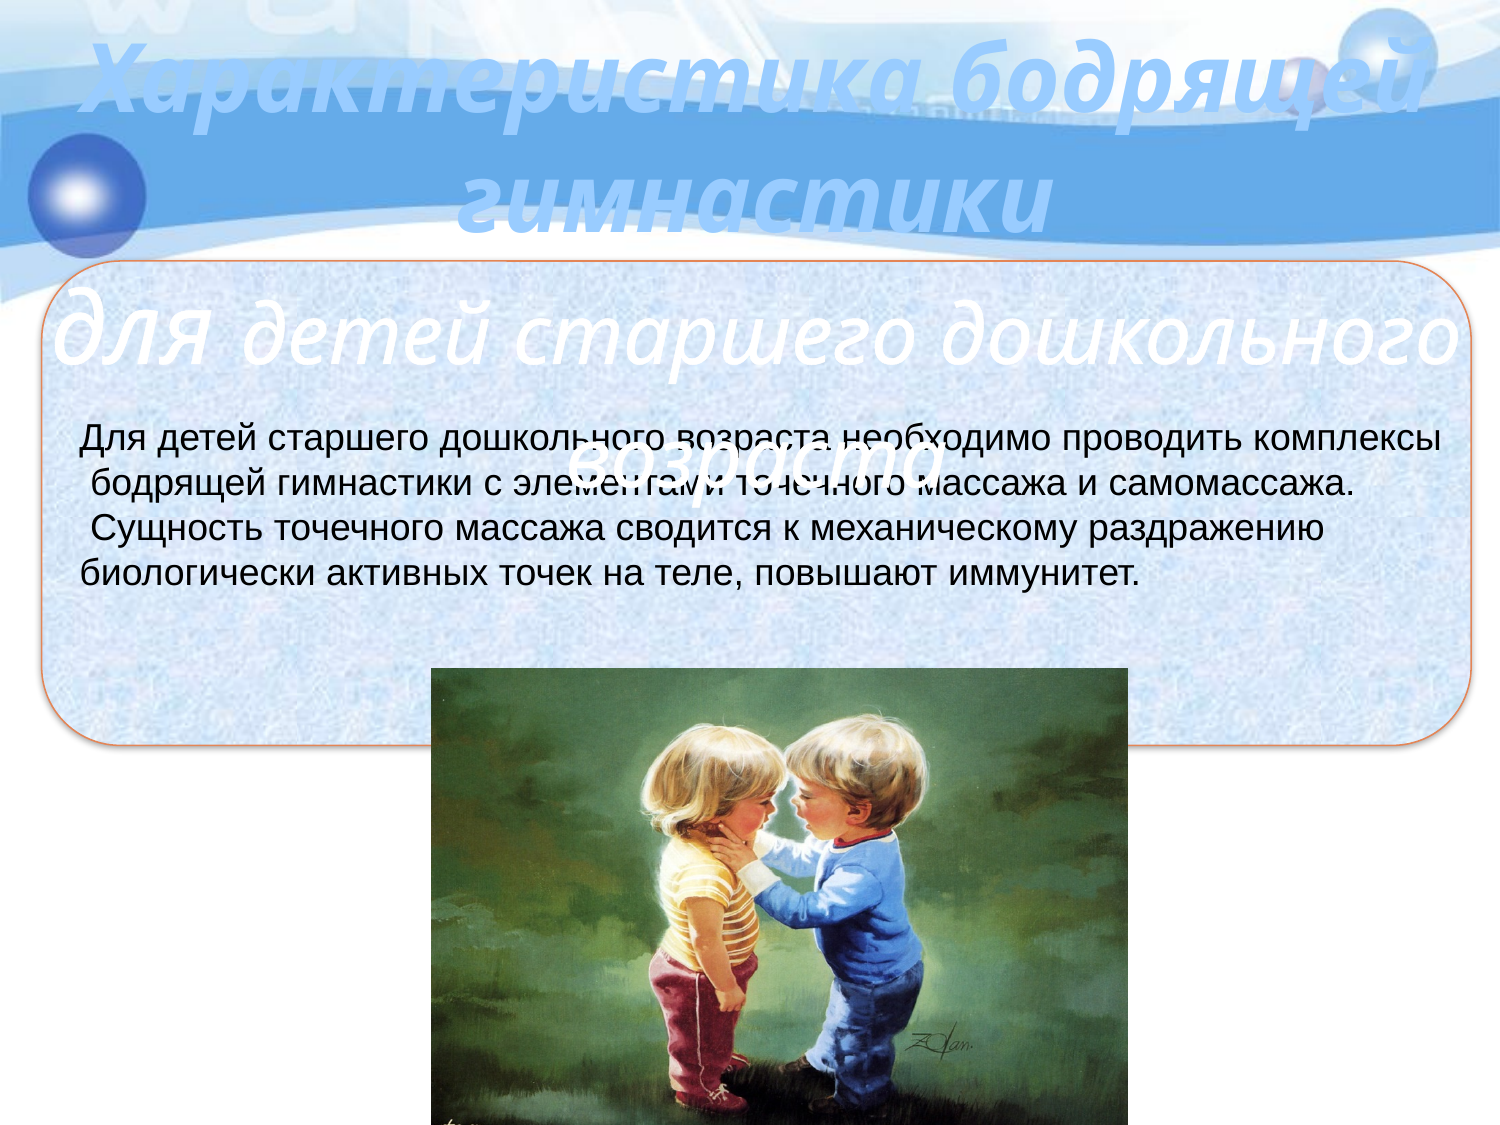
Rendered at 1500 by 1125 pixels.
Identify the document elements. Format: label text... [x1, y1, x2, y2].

text_box Характеристика бодрящей гимнастики для детей старшего дошкольного возраста [6, 4, 1500, 512]
text_box Для детей старшего дошкольного возраста необходимо проводить комплексы бодрящей гимнастики с элементами точечного массажа и самомассажа. Сущность точечного массажа сводится к механическому раздражению биологически активных точек на теле, повышают иммунитет. [40, 512, 1472, 747]
picture [0, 0, 1500, 1125]
